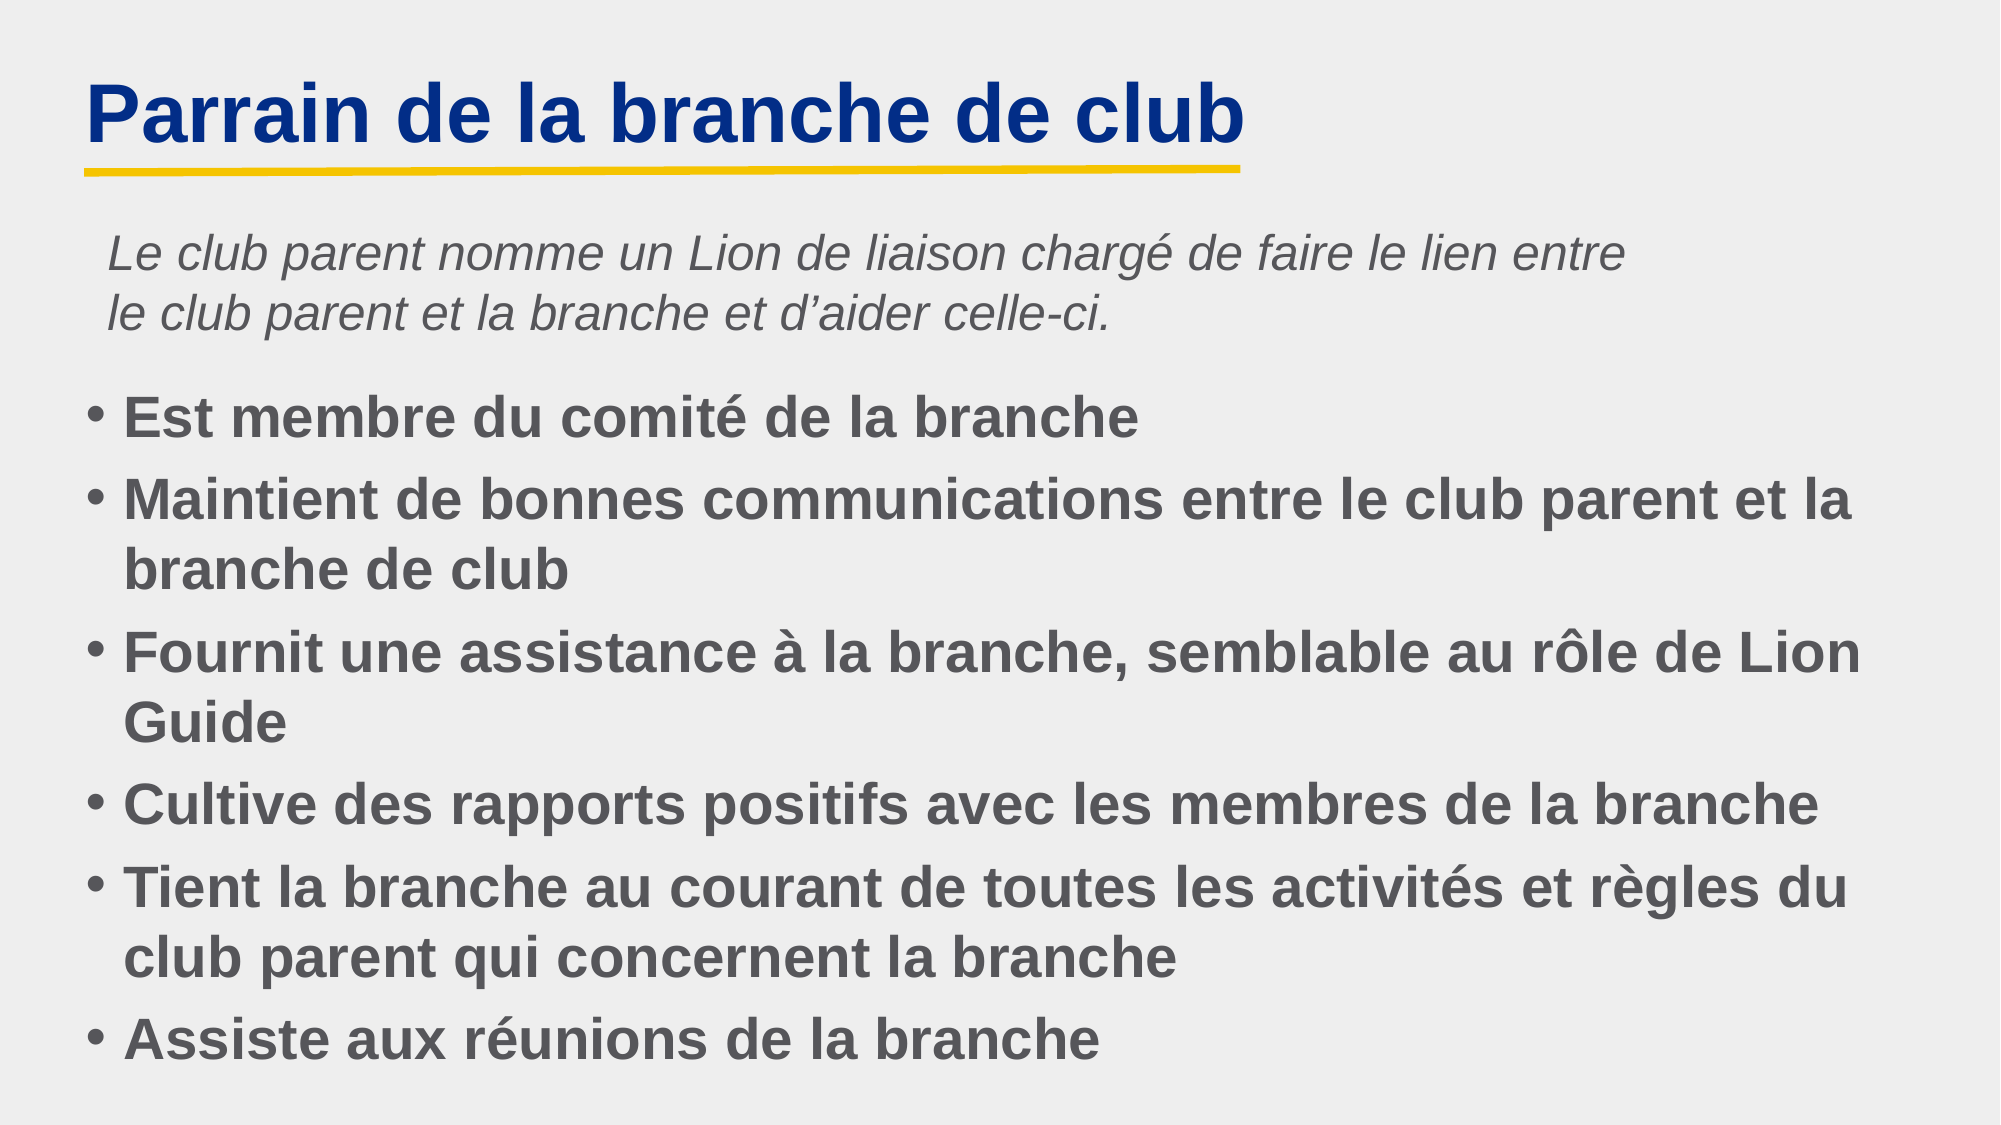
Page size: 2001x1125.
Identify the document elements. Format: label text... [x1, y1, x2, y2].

title Parrain de la branche de club [70, 62, 1924, 169]
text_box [84, 168, 1241, 173]
text_box Le club parent nomme un Lion de liaison chargé de faire le lien entre le club parent et la branche et d’aider celle-ci. [92, 213, 1657, 393]
list Est membre du comité de la branche Maintient de bonnes communications entre le club parent et la branche de club Fournit une assistance à la branche, semblable au rôle de Lion Guide Cultive des rapports positifs avec les membres de la branche Tient la branche au courant de toutes les activités et règles du club parent qui concernent la branche Assiste aux réunions de la branche [70, 371, 1924, 1084]
